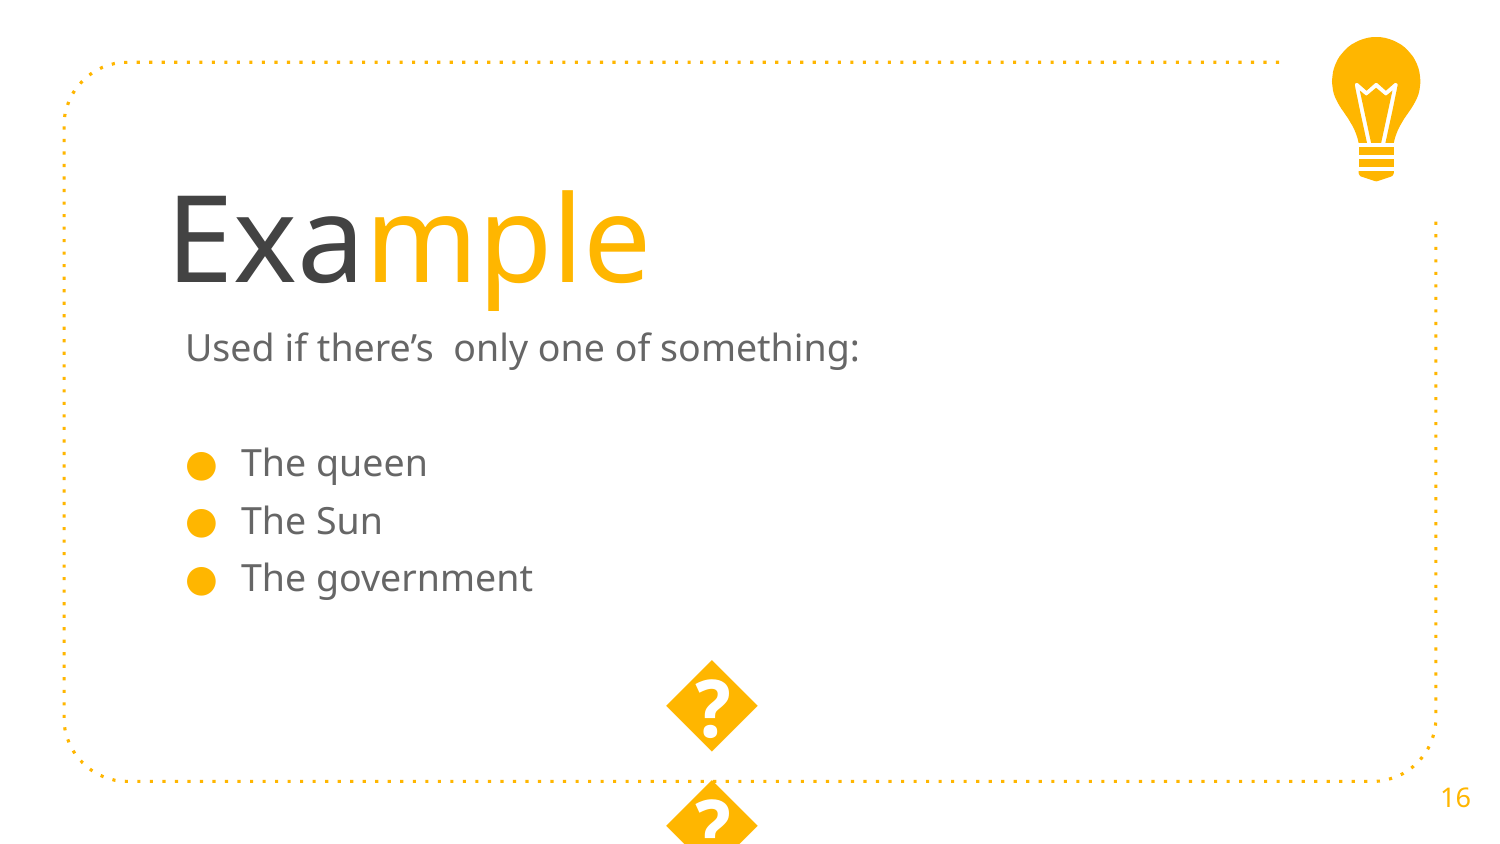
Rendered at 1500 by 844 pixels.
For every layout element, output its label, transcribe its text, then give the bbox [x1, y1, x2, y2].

title Example [151, 146, 1278, 287]
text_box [1331, 36, 1421, 182]
text_box 😉 [647, 629, 715, 844]
slide_number 16 [1411, 753, 1500, 844]
list Used if there’s only one of something: The queen The Sun The government [151, 309, 1278, 698]
